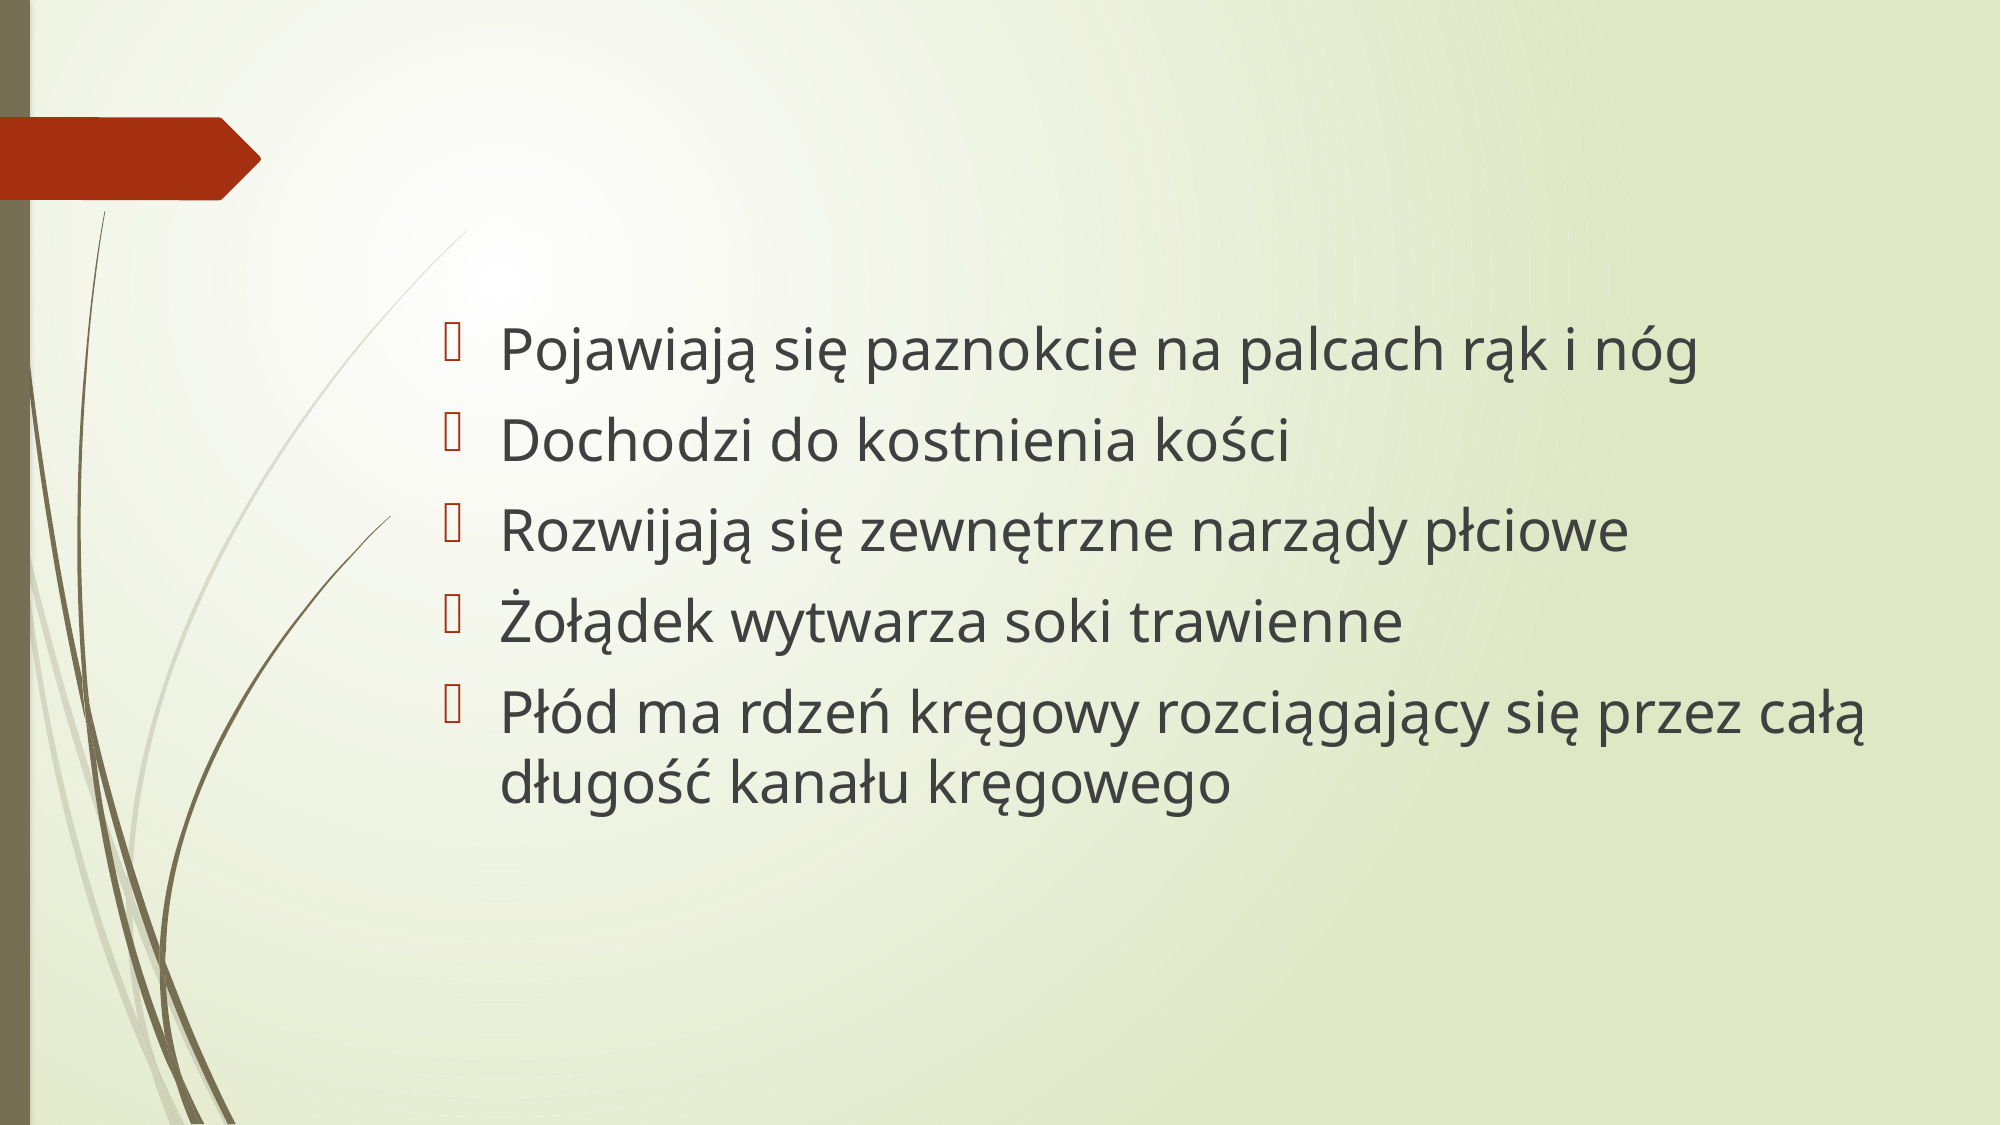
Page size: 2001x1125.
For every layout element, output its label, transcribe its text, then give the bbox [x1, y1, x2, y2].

list Pojawiają się paznokcie na palcach rąk i nóg Dochodzi do kostnienia kości Rozwijają się zewnętrzne narządy płciowe Żołądek wytwarza soki trawienne Płód ma rdzeń kręgowy rozciągający się przez całą długość kanału kręgowego [427, 304, 1891, 925]
